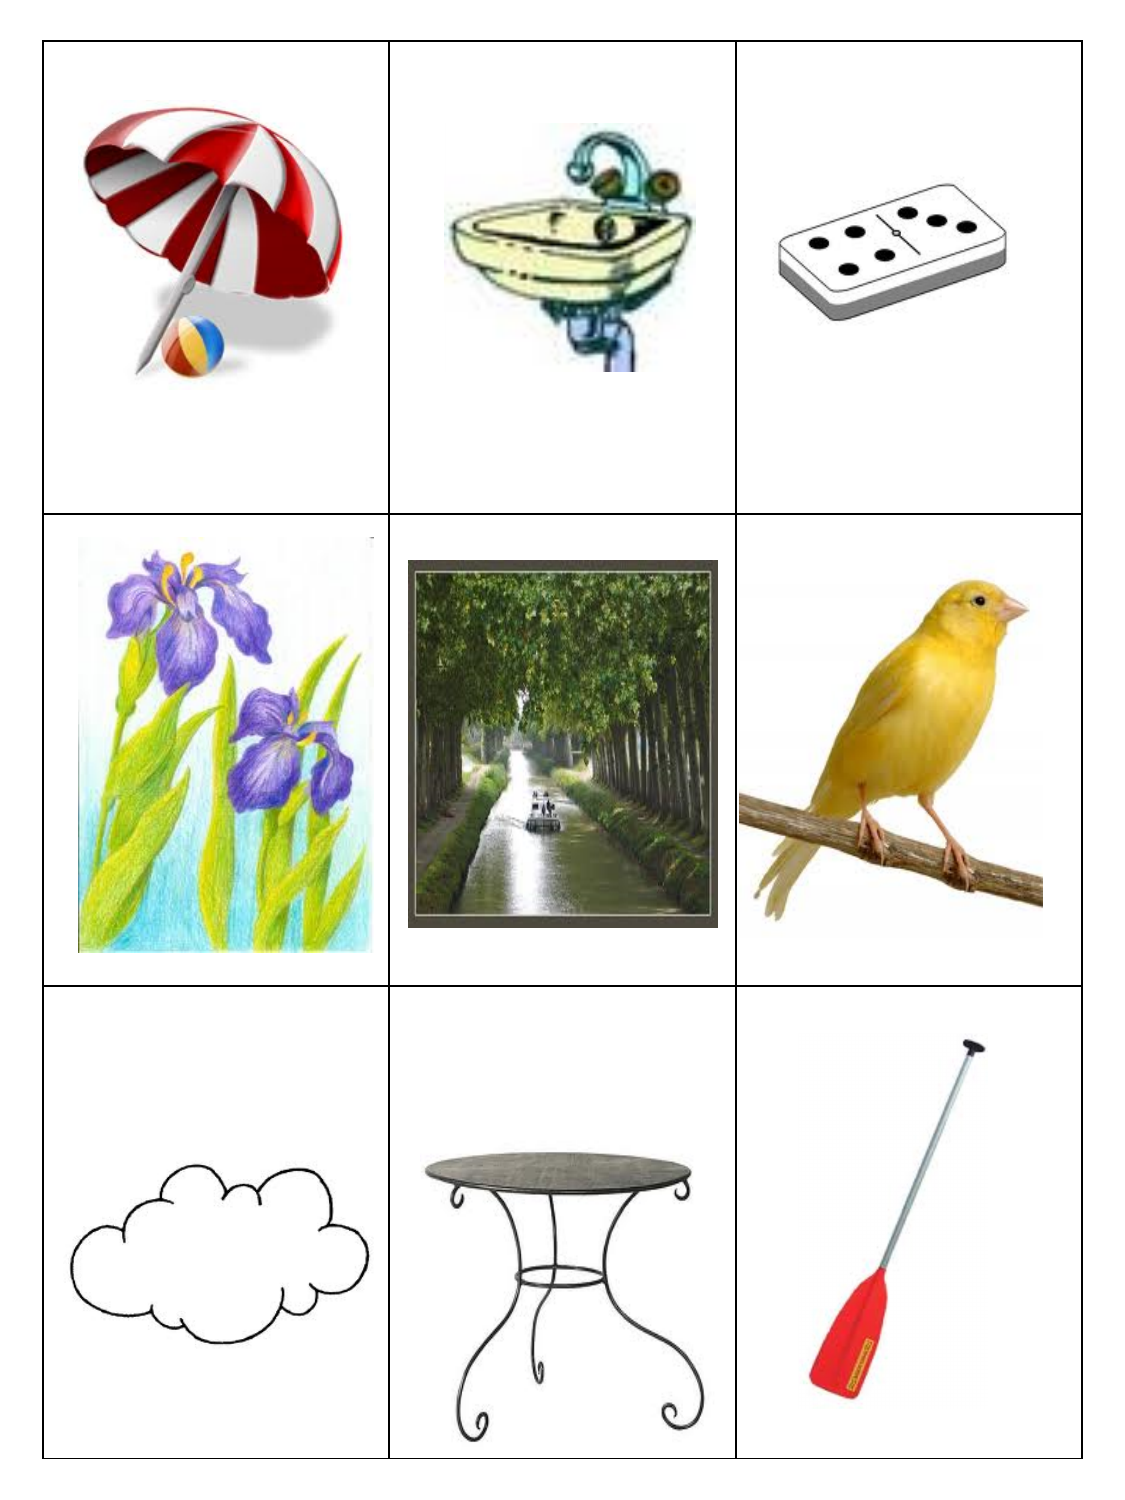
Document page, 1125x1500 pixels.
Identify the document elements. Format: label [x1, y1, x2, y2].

table_cell [390, 987, 735, 1458]
table_cell [737, 987, 1081, 1125]
picture [408, 560, 718, 928]
picture [77, 100, 368, 390]
table_header [737, 42, 1081, 513]
picture [739, 560, 1043, 938]
table_cell [44, 987, 388, 1458]
table_cell [44, 515, 388, 985]
picture [54, 1151, 382, 1364]
table_header [390, 42, 735, 513]
table_header [44, 42, 388, 513]
picture [420, 1034, 1081, 1453]
table_cell [390, 515, 735, 985]
picture [77, 537, 374, 954]
picture [739, 88, 1056, 441]
table_cell [737, 515, 1081, 985]
picture [444, 123, 696, 373]
table_cell [737, 1324, 1081, 1458]
